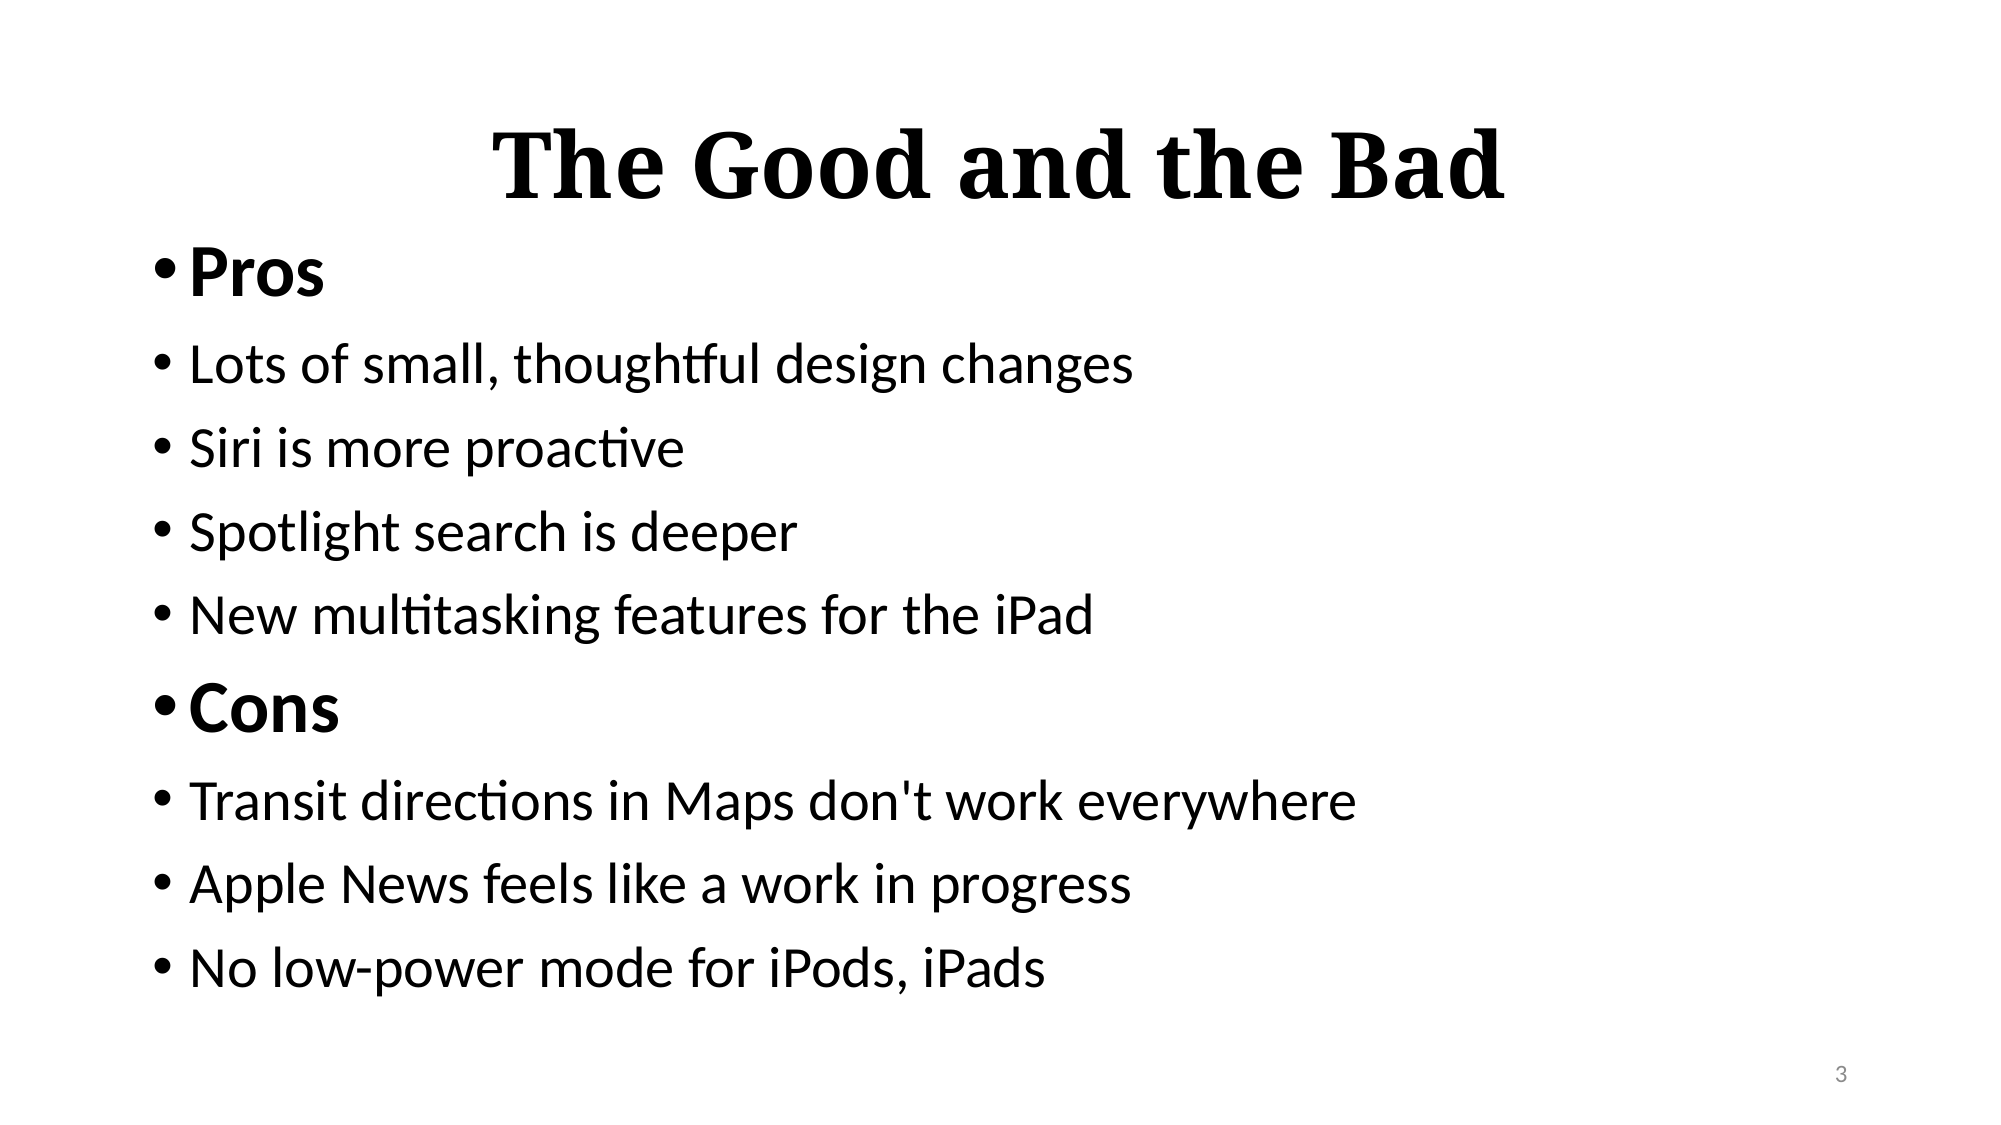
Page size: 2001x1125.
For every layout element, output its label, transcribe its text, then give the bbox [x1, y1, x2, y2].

slide_number 3 [1412, 1042, 1863, 1103]
title The Good and the Bad [137, 59, 1863, 224]
list Pros Lots of small, thoughtful design changes Siri is more proactive Spotlight search is deeper New multitasking features for the iPad Cons Transit directions in Maps don't work everywhere Apple News feels like a work in progress No low-power mode for iPods, iPads [137, 224, 1863, 1103]
